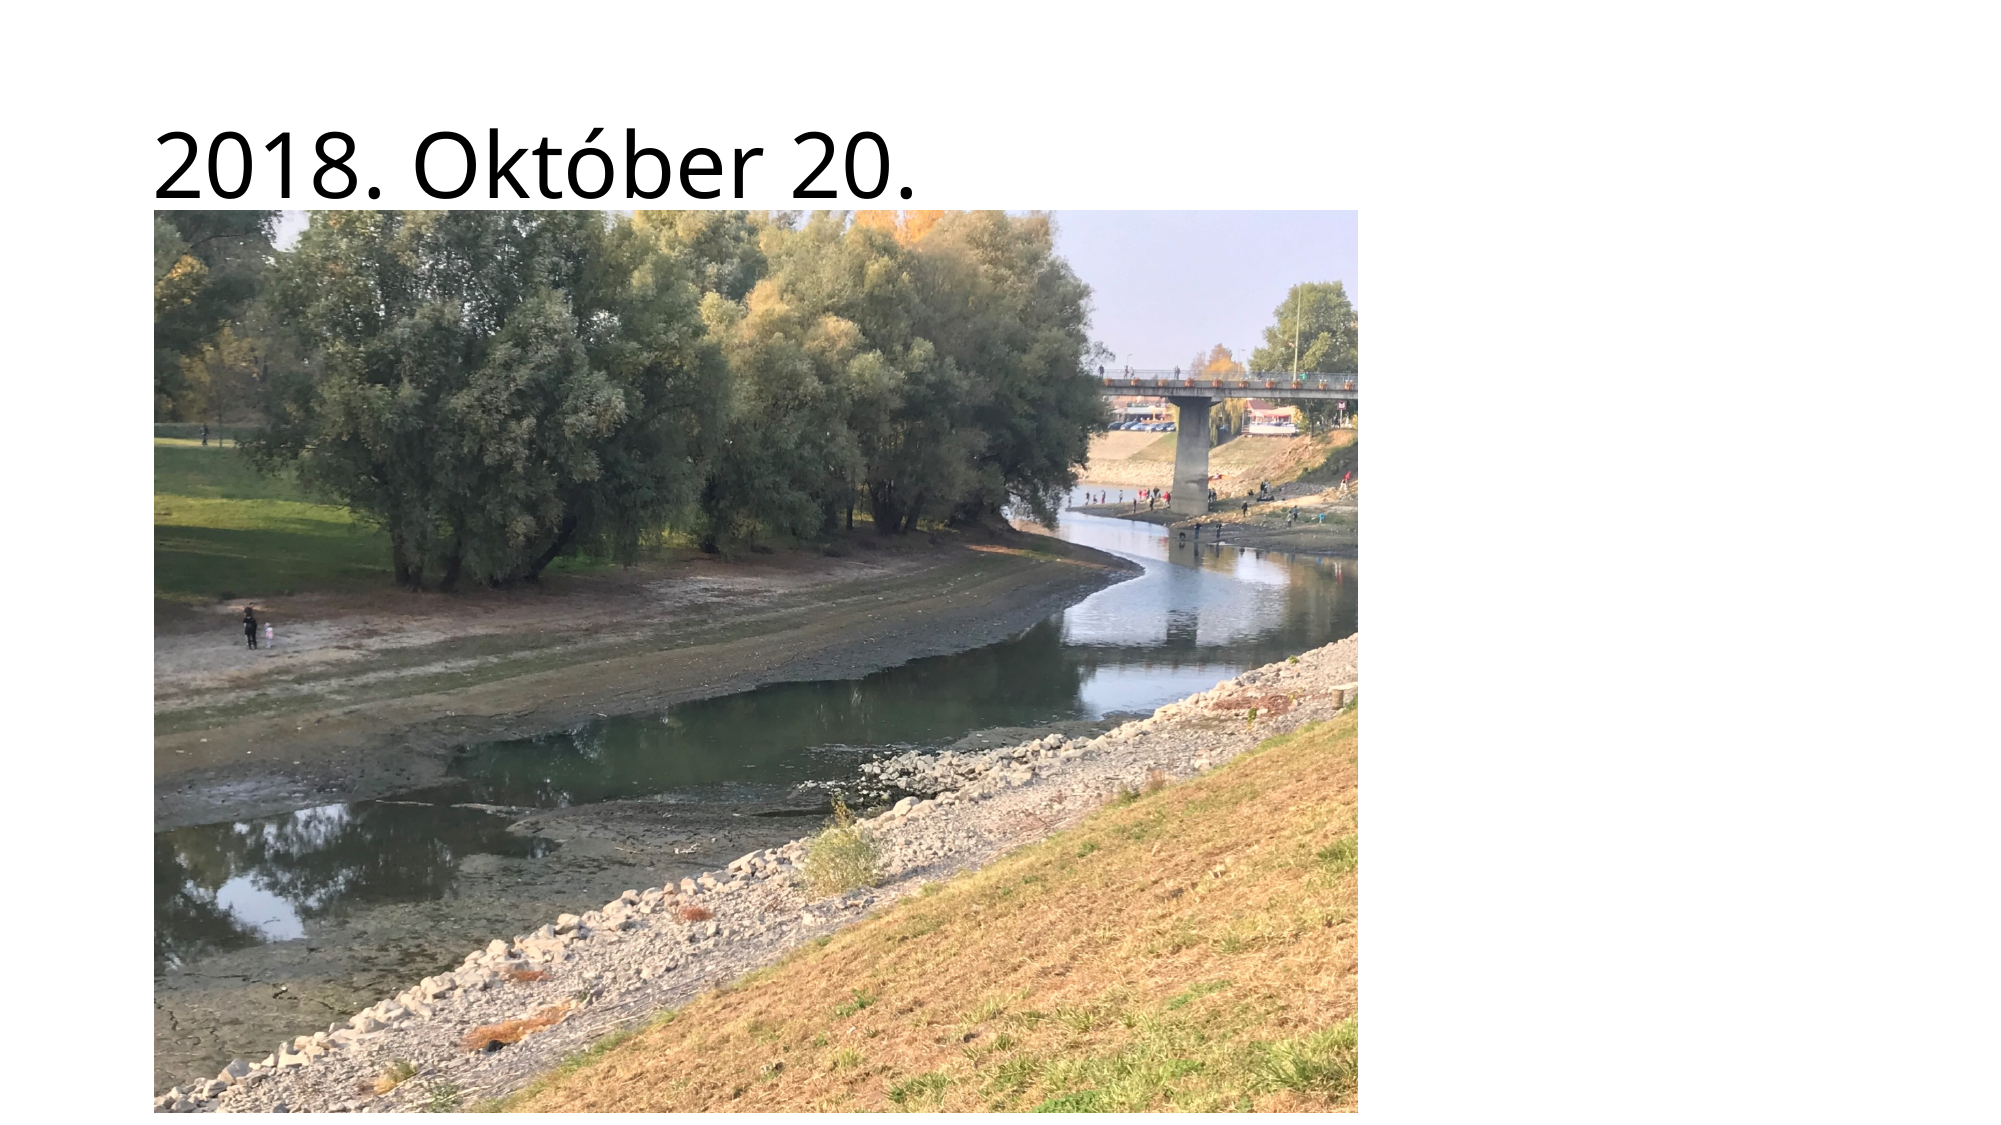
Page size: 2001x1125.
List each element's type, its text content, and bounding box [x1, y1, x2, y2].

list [154, 210, 1358, 1113]
title 2018. Október 20. [137, 59, 1863, 278]
